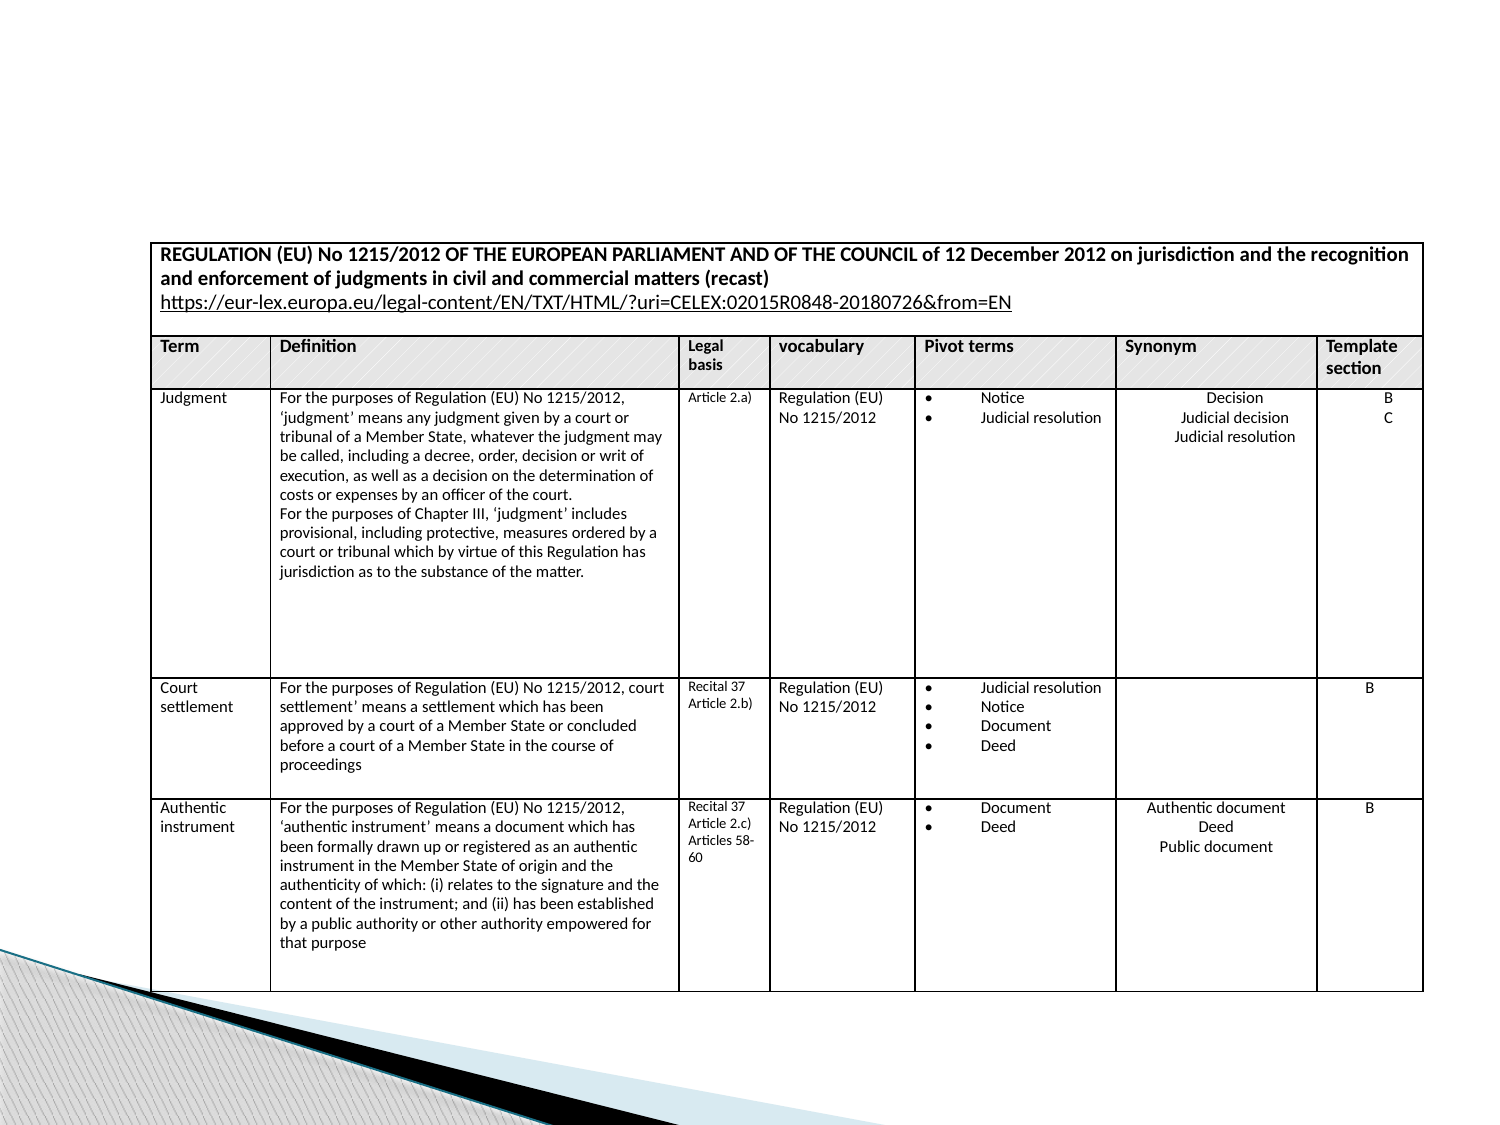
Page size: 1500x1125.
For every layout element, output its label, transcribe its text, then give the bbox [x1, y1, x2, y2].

table_cell Document Deed [916, 800, 1115, 991]
table_cell [1117, 679, 1316, 798]
table_cell Authentic instrument [152, 800, 270, 991]
table_cell Template section [1318, 337, 1422, 388]
table_cell B C [1318, 390, 1422, 677]
table_cell Term [152, 337, 270, 388]
table_cell Regulation (EU) No 1215/2012 [771, 679, 914, 798]
table_cell B [1318, 679, 1422, 798]
table_cell Authentic document Deed Public document [1117, 800, 1316, 991]
table_cell vocabulary [771, 337, 914, 388]
table_cell Recital 37 Article 2.b) [680, 679, 769, 798]
table_cell Regulation (EU) No 1215/2012 [771, 800, 914, 991]
table_cell For the purposes of Regulation (EU) No 1215/2012, ‘judgment’ means any judgment given by a court or tribunal of a Member State, whatever the judgment may be called, including a decree, order, decision or writ of execution, as well as a decision on the determination of costs or expenses by an officer of the court. For the purposes of Chapter III, ‘judgment’ includes provisional, including protective, measures ordered by a court or tribunal which by virtue of this Regulation has jurisdiction as to the substance of the matter. [271, 390, 678, 677]
table_cell B [1318, 800, 1422, 991]
table_cell Synonym [1117, 337, 1316, 388]
table_cell For the purposes of Regulation (EU) No 1215/2012, court settlement’ means a settlement which has been approved by a court of a Member State or concluded before a court of a Member State in the course of proceedings [271, 679, 678, 798]
table_cell Court settlement [152, 679, 270, 798]
table_cell Decision Judicial decision Judicial resolution [1117, 390, 1316, 677]
table_cell Regulation (EU) No 1215/2012 [771, 390, 914, 677]
table_cell Judicial resolution Notice Document Deed [916, 679, 1115, 798]
table_cell Definition [271, 337, 678, 388]
table_cell Article 2.a) [680, 390, 769, 677]
table_cell For the purposes of Regulation (EU) No 1215/2012, ‘authentic instrument’ means a document which has been formally drawn up or registered as an authentic instrument in the Member State of origin and the authenticity of which: (i) relates to the signature and the content of the instrument; and (ii) has been established by a public authority or other authority empowered for that purpose [271, 800, 678, 991]
table_cell Recital 37 Article 2.c) Articles 58-60 [680, 800, 769, 991]
table_cell Legal basis [680, 337, 769, 388]
table_header REGULATION (EU) No 1215/2012 OF THE EUROPEAN PARLIAMENT AND OF THE COUNCIL of 12 December 2012 on jurisdiction and the recognition and enforcement of judgments in civil and commercial matters (recast) https://eur-lex.europa.eu/legal-content/EN/TXT/HTML/?uri=CELEX:02015R0848-20180726&from=EN [152, 244, 1422, 335]
table_cell Judgment [152, 390, 270, 677]
table_cell Notice Judicial resolution [916, 390, 1115, 677]
table_cell Pivot terms [916, 337, 1115, 388]
